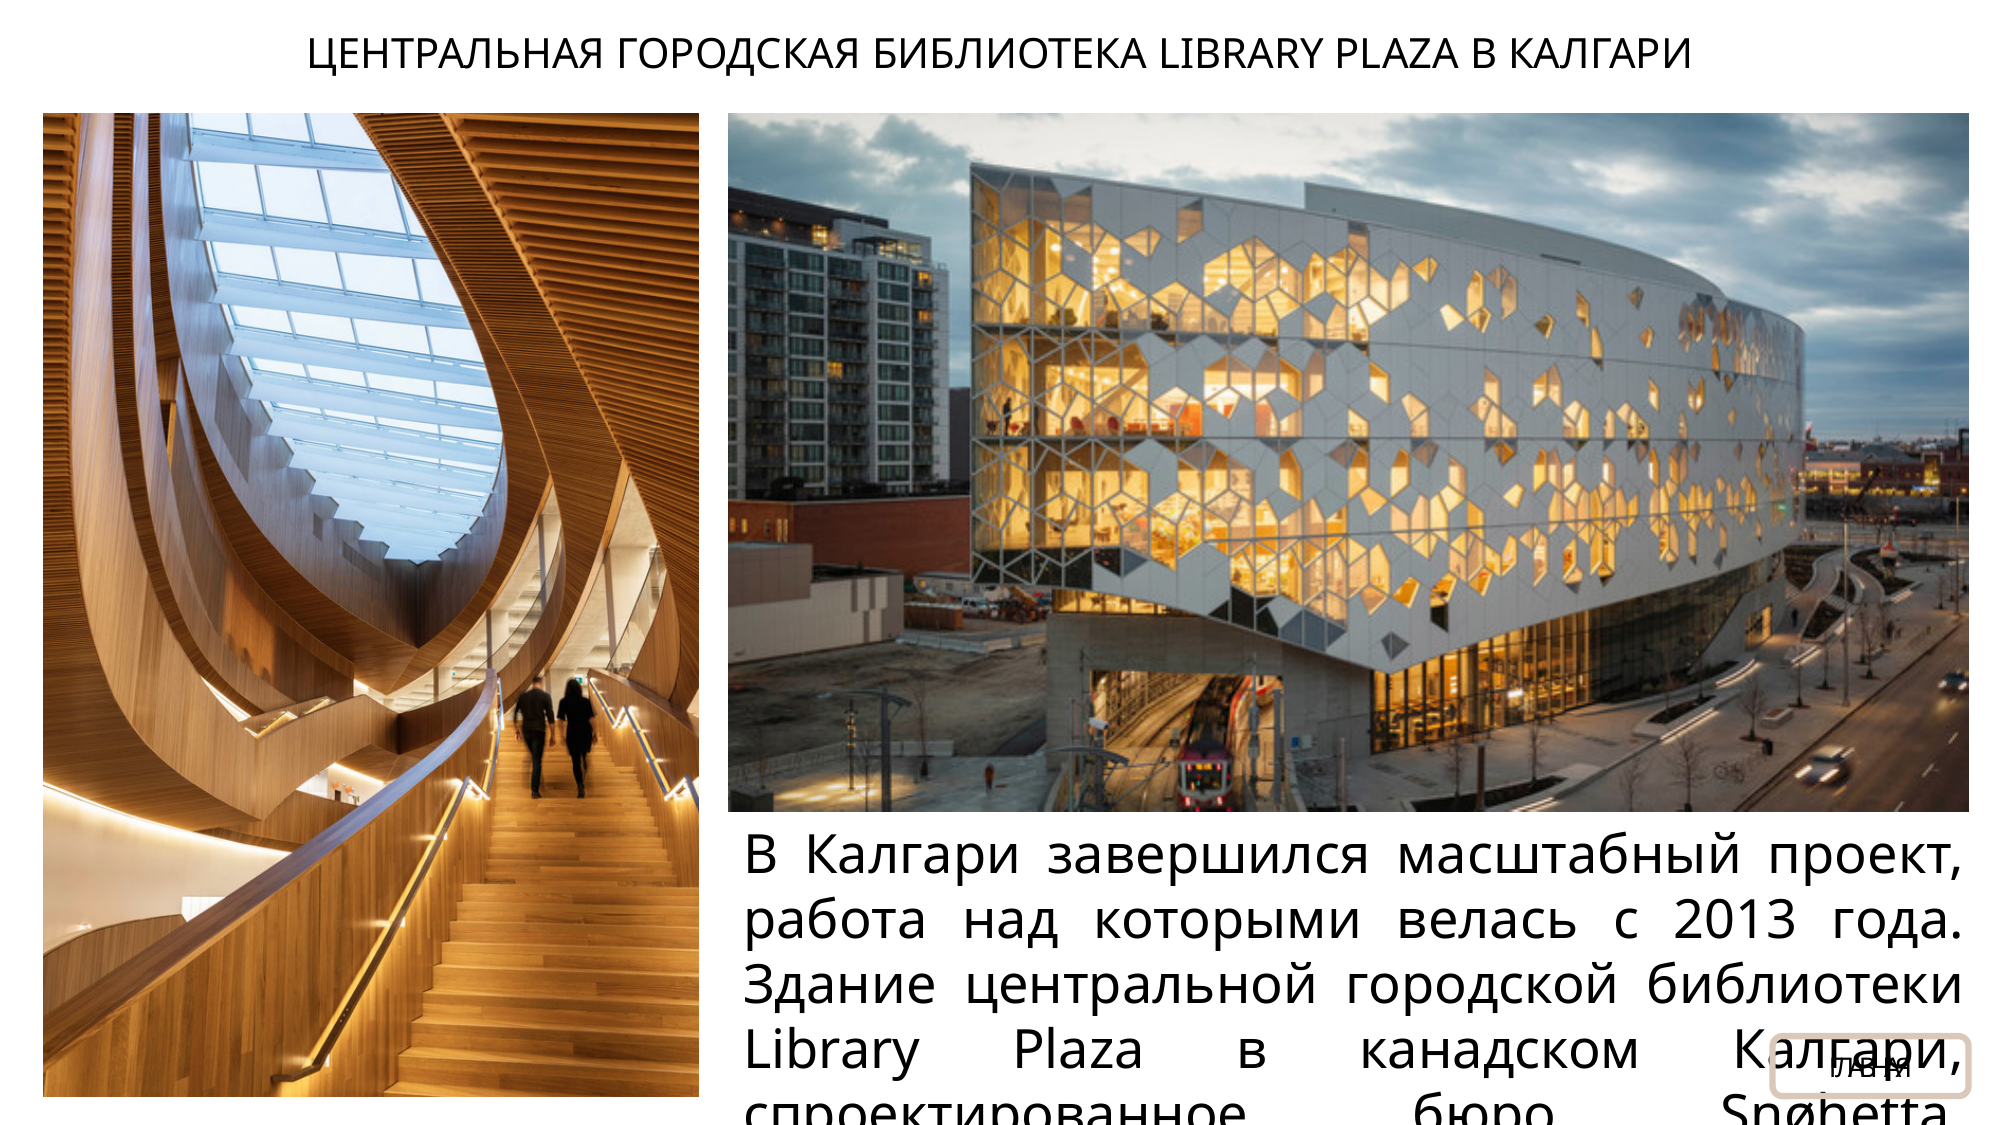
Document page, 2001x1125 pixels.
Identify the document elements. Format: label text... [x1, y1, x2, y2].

text_box В Калгари завершился масштабный проект, работа над которыми велась с 2013 года. Здание центральной городской библиотеки Library Plaza в канадском Калгари, спроектированное бюро Snøhetta, официально открылось 1 ноября 2018 года. [728, 811, 1981, 1125]
text_box ЦЕНТРАЛЬНАЯ ГОРОДСКАЯ БИБЛИОТЕКА LIBRARY PLAZA В КАЛГАРИ [0, 19, 2000, 85]
picture [728, 113, 1969, 812]
picture [43, 113, 699, 1097]
text_box ГЛАВНАЯ [1771, 1035, 1970, 1098]
